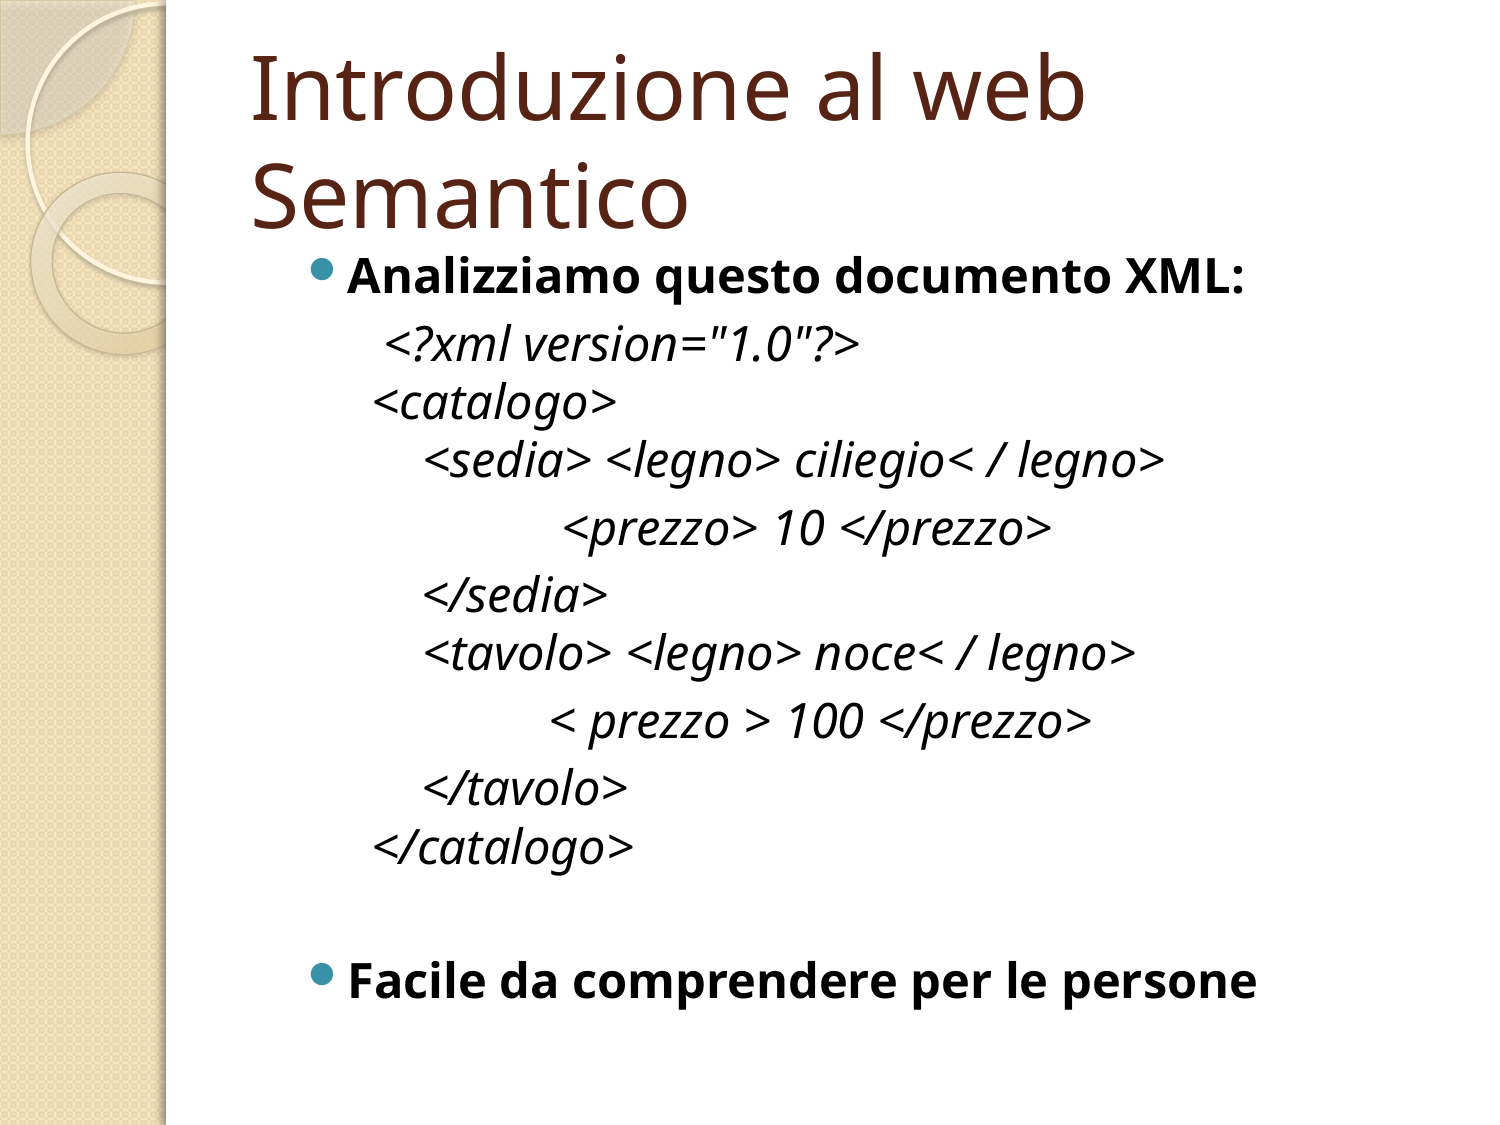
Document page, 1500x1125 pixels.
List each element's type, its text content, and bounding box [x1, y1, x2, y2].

list Analizziamo questo documento XML: <?xml version="1.0"?> <catalogo> <sedia> <legno> ciliegio< / legno> <prezzo> 10 </prezzo> </sedia> <tavolo> <legno> noce< / legno> < prezzo > 100 </prezzo> </tavolo> </catalogo> Facile da comprendere per le persone [281, 237, 1466, 1025]
title Introduzione al web Semantico [235, 45, 1466, 233]
